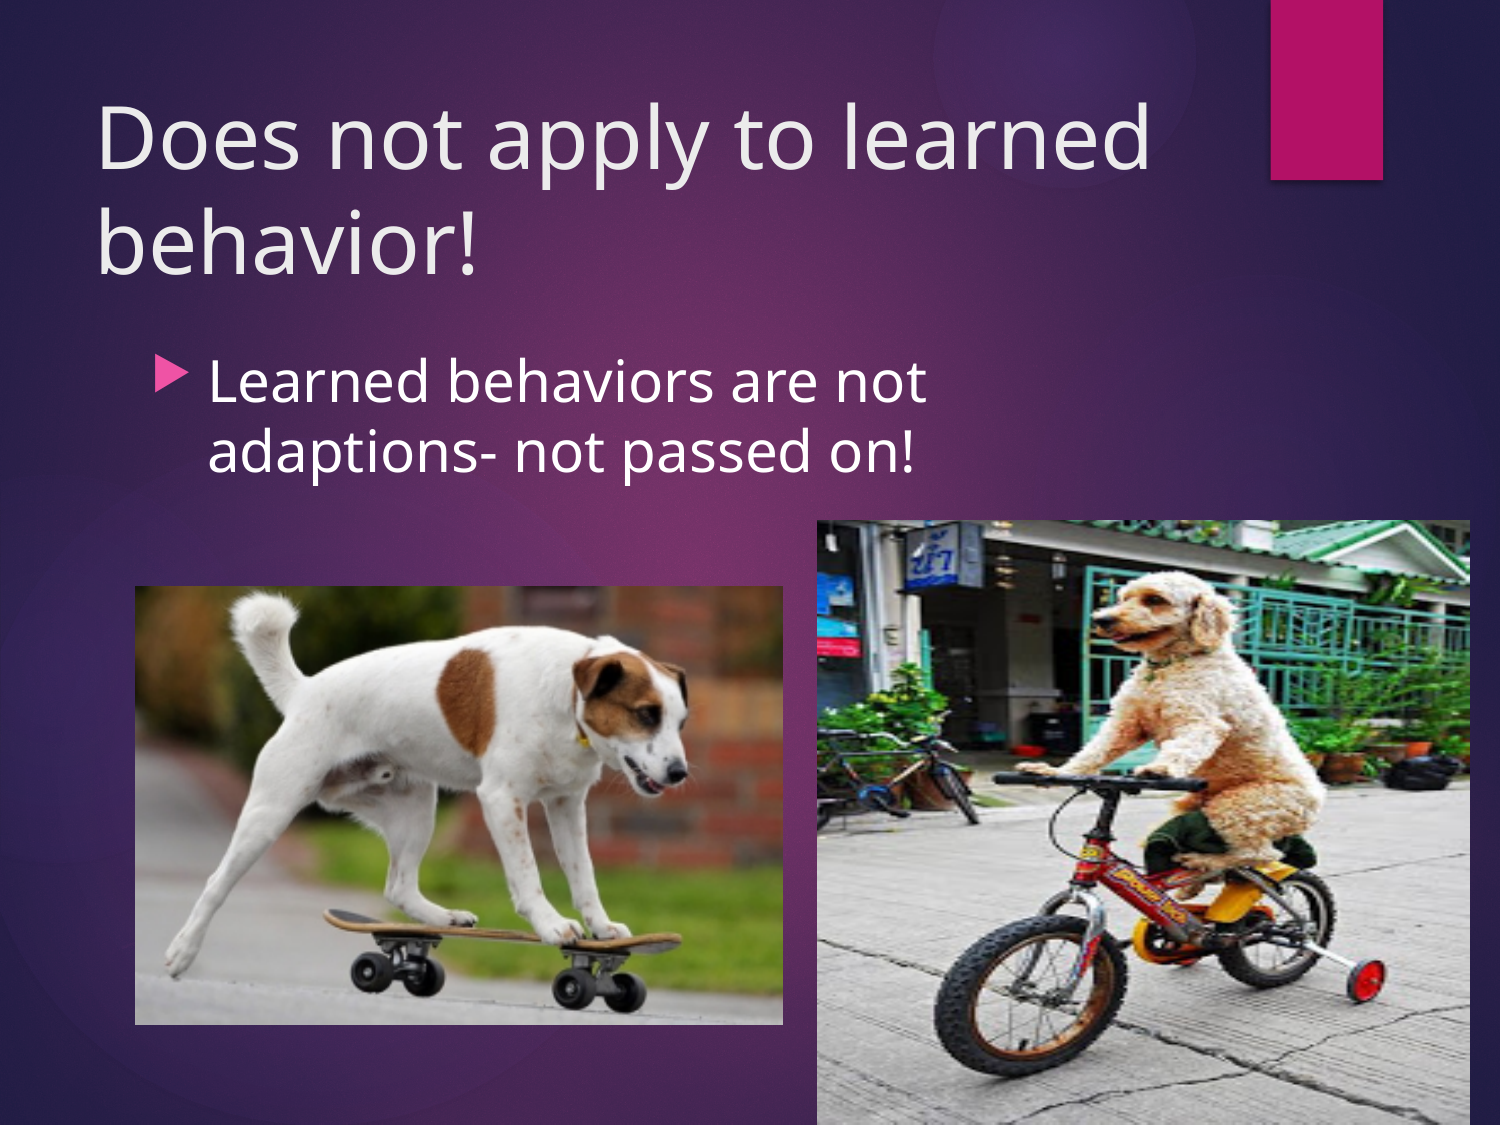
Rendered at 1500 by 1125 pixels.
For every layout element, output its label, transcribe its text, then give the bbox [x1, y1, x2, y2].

picture [135, 585, 784, 1026]
title Does not apply to learned behavior! [79, 74, 1237, 304]
list Learned behaviors are not adaptions- not passed on! [135, 336, 1237, 1025]
picture [817, 520, 1471, 1125]
